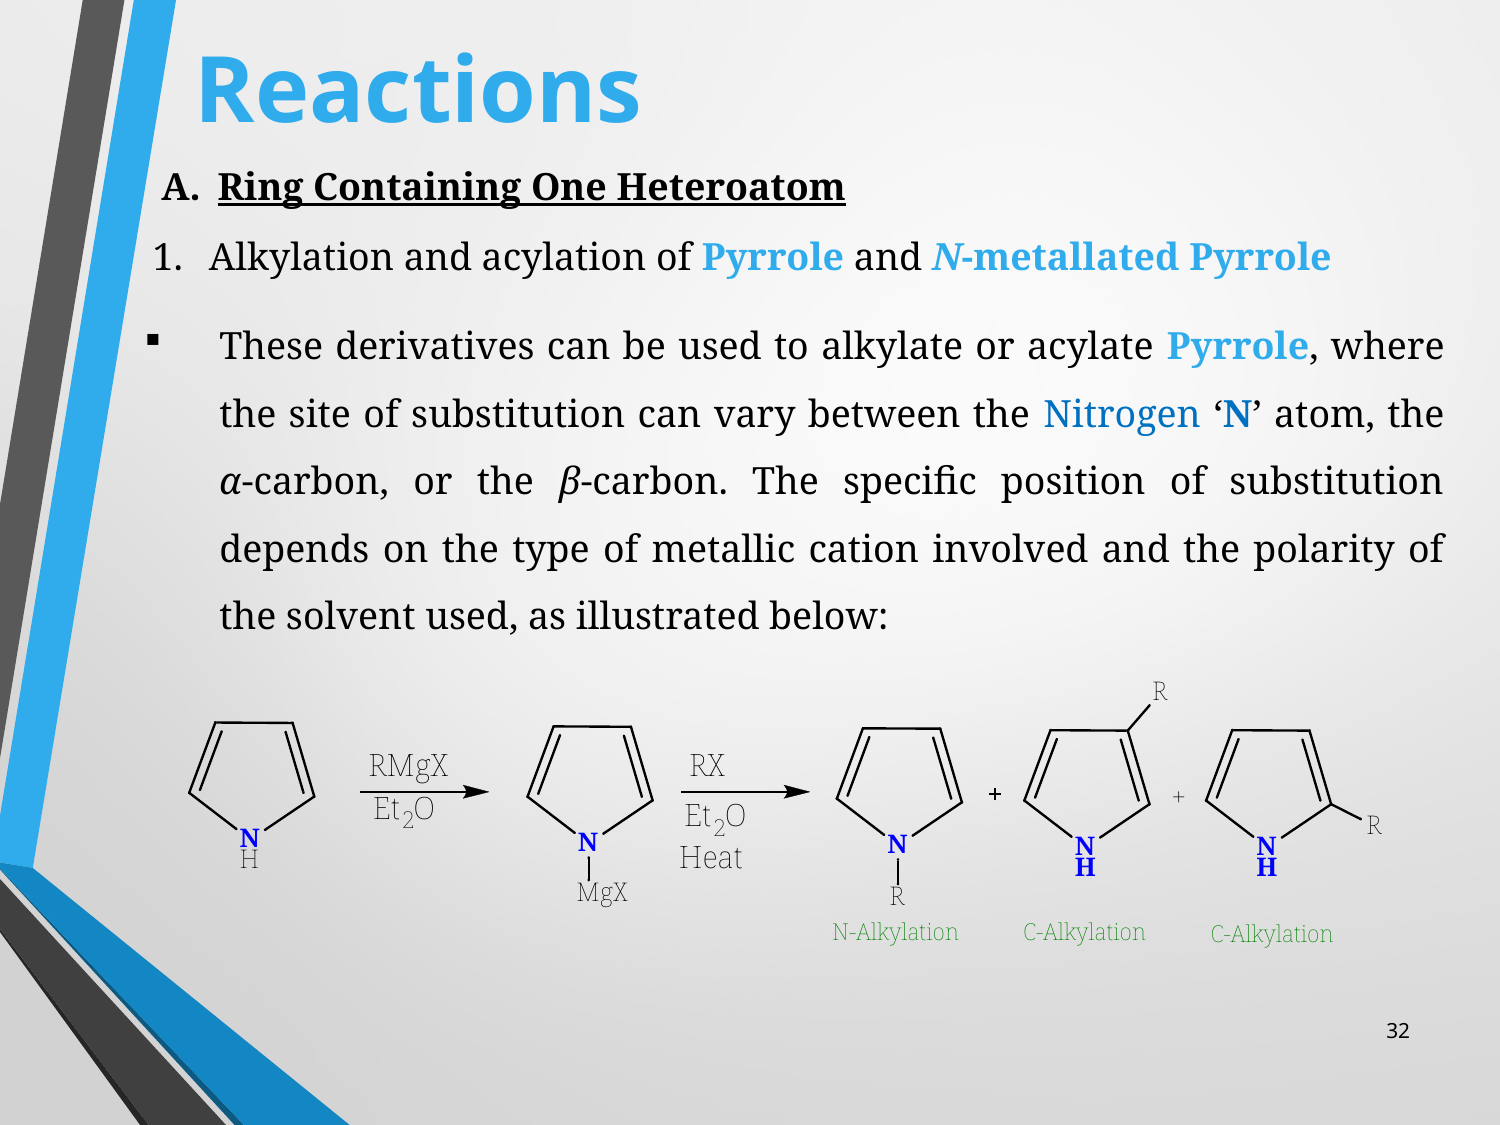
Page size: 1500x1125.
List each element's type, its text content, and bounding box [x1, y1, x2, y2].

text_box These derivatives can be used to alkylate or acylate Pyrrole, where the site of substitution can vary between the Nitrogen ‘N’ atom, the α-carbon, or the β-carbon. The specific position of substitution depends on the type of metallic cation involved and the polarity of the solvent used, as illustrated below: [129, 292, 1460, 645]
title Reactions [179, 28, 1444, 132]
text_box Alkylation and acylation of Pyrrole and N-metallated Pyrrole [137, 203, 1476, 286]
slide_number 32 [1354, 1001, 1425, 1062]
text_box Ring Containing One Heteroatom [146, 132, 1485, 216]
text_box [182, 678, 1399, 962]
